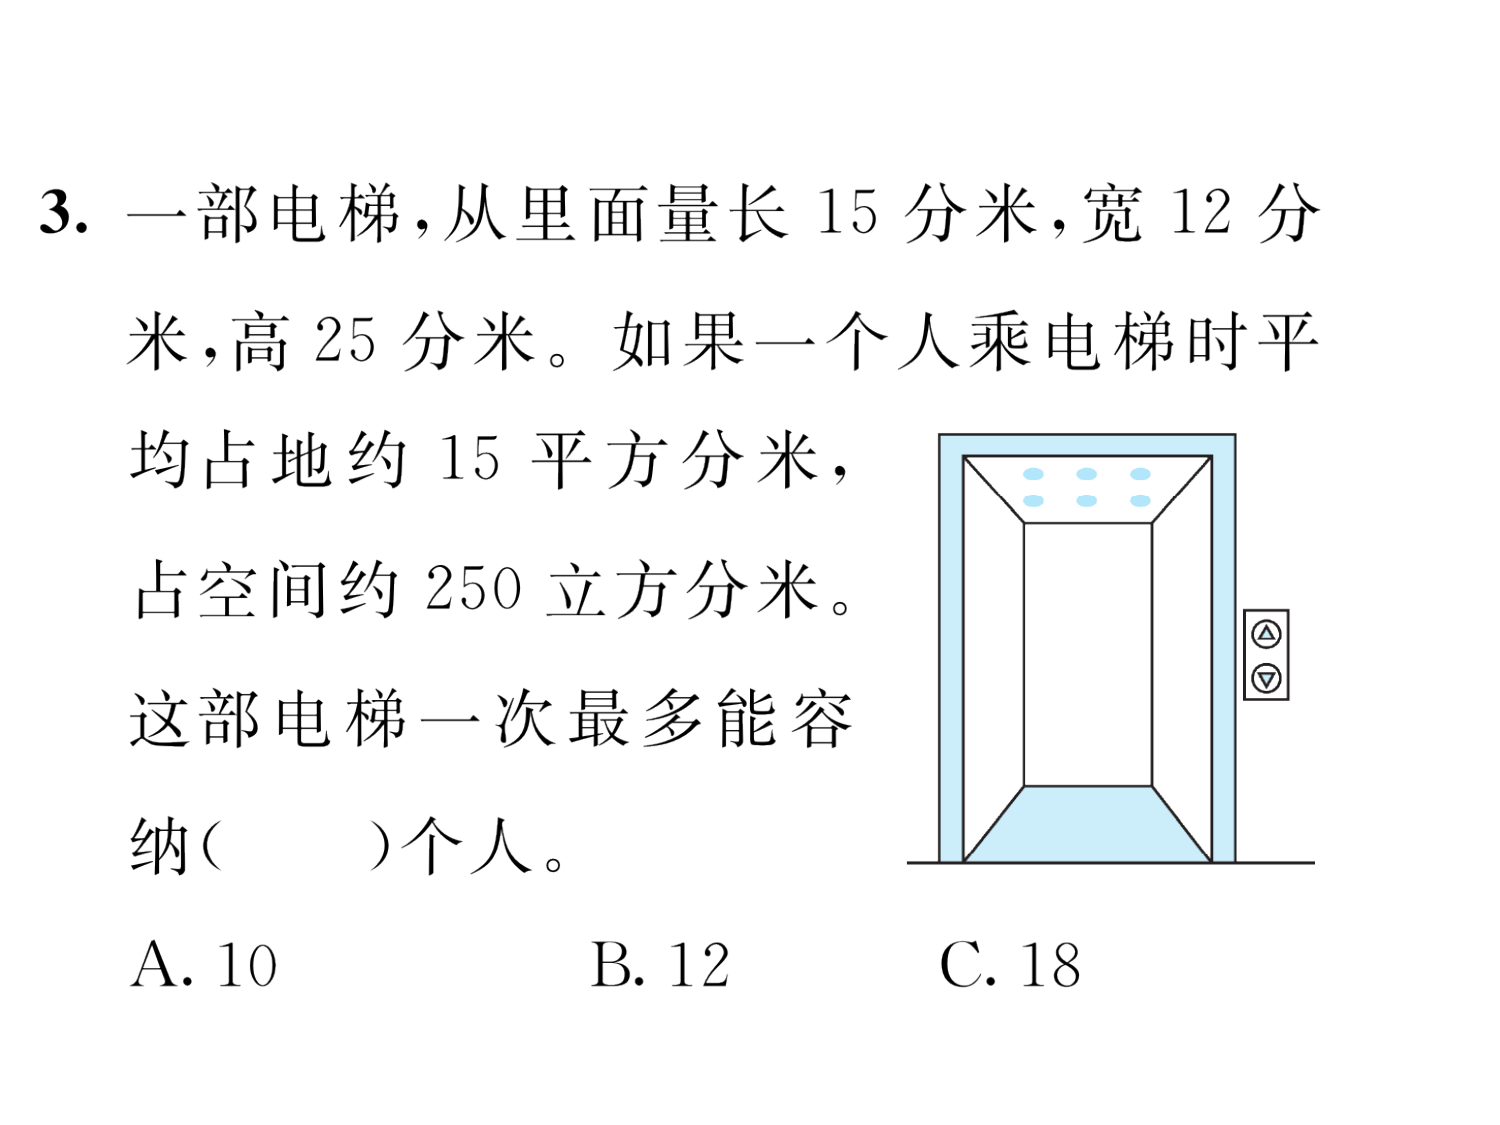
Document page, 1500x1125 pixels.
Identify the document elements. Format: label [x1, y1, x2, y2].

picture [124, 403, 1500, 1030]
picture [35, 153, 1453, 380]
